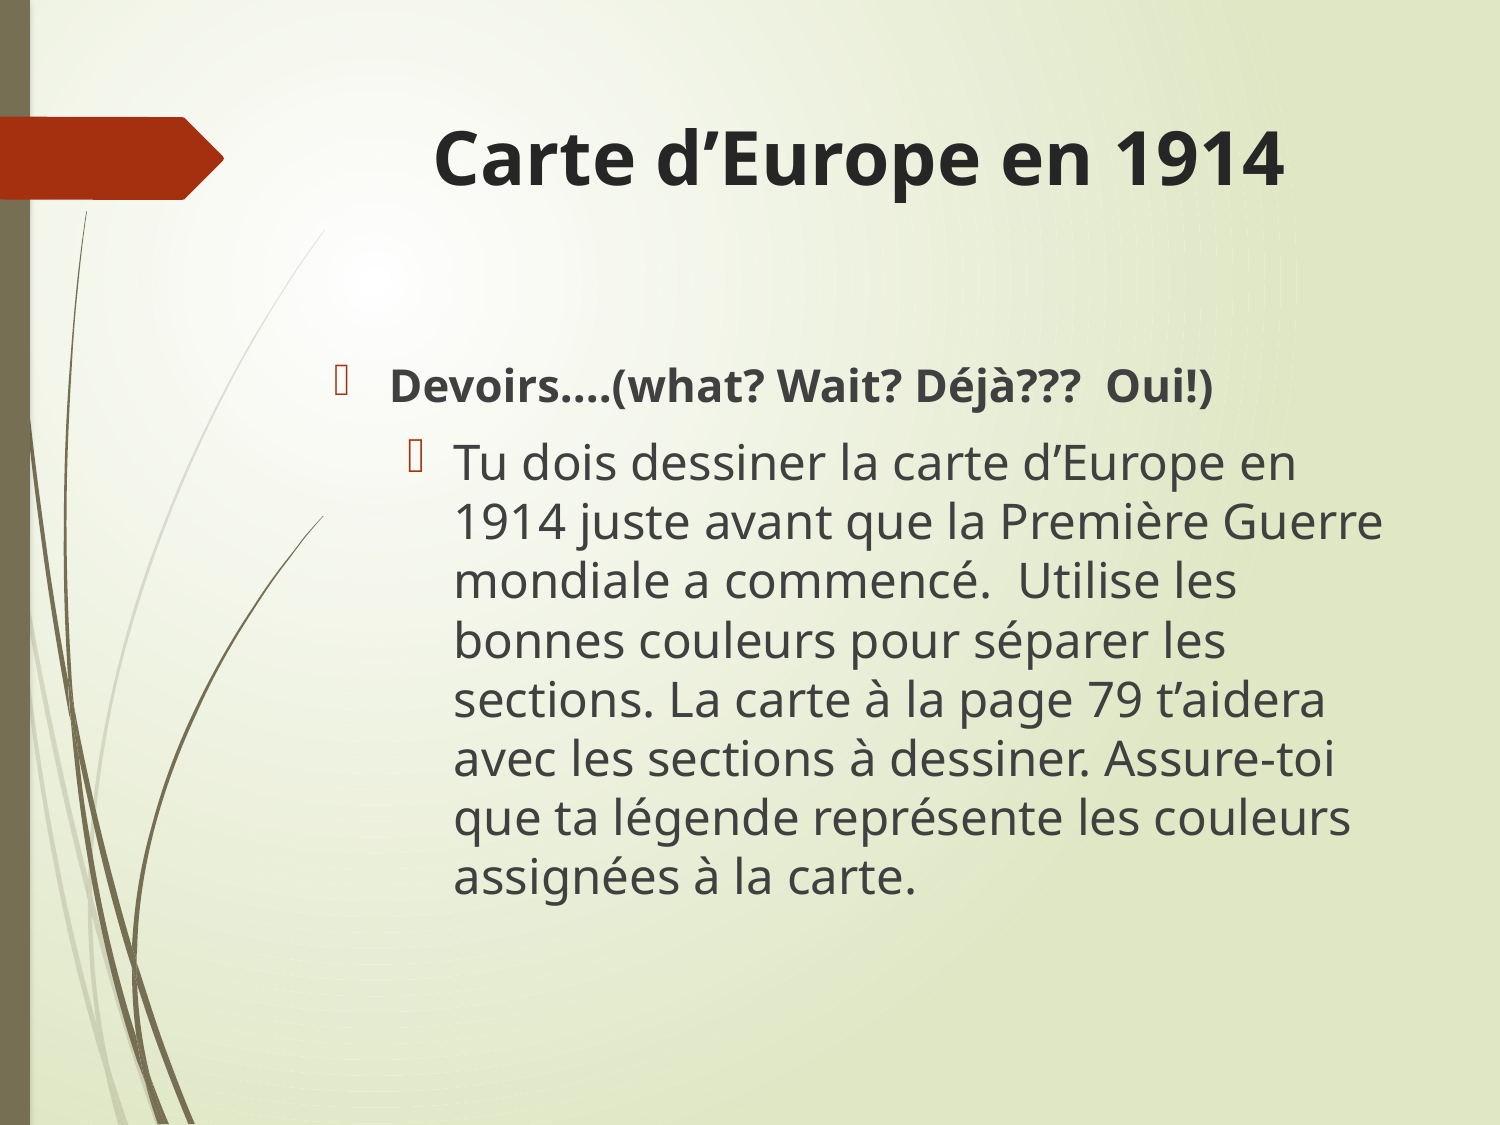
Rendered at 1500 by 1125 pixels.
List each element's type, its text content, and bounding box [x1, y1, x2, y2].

list Devoirs....(what? Wait? Déjà??? Oui!) Tu dois dessiner la carte d’Europe en 1914 juste avant que la Première Guerre mondiale a commencé. Utilise les bonnes couleurs pour séparer les sections. La carte à la page 79 t’aidera avec les sections à dessiner. Assure-toi que ta légende représente les couleurs assignées à la carte. [318, 350, 1400, 970]
title Carte d’Europe en 1914 [319, 102, 1400, 238]
